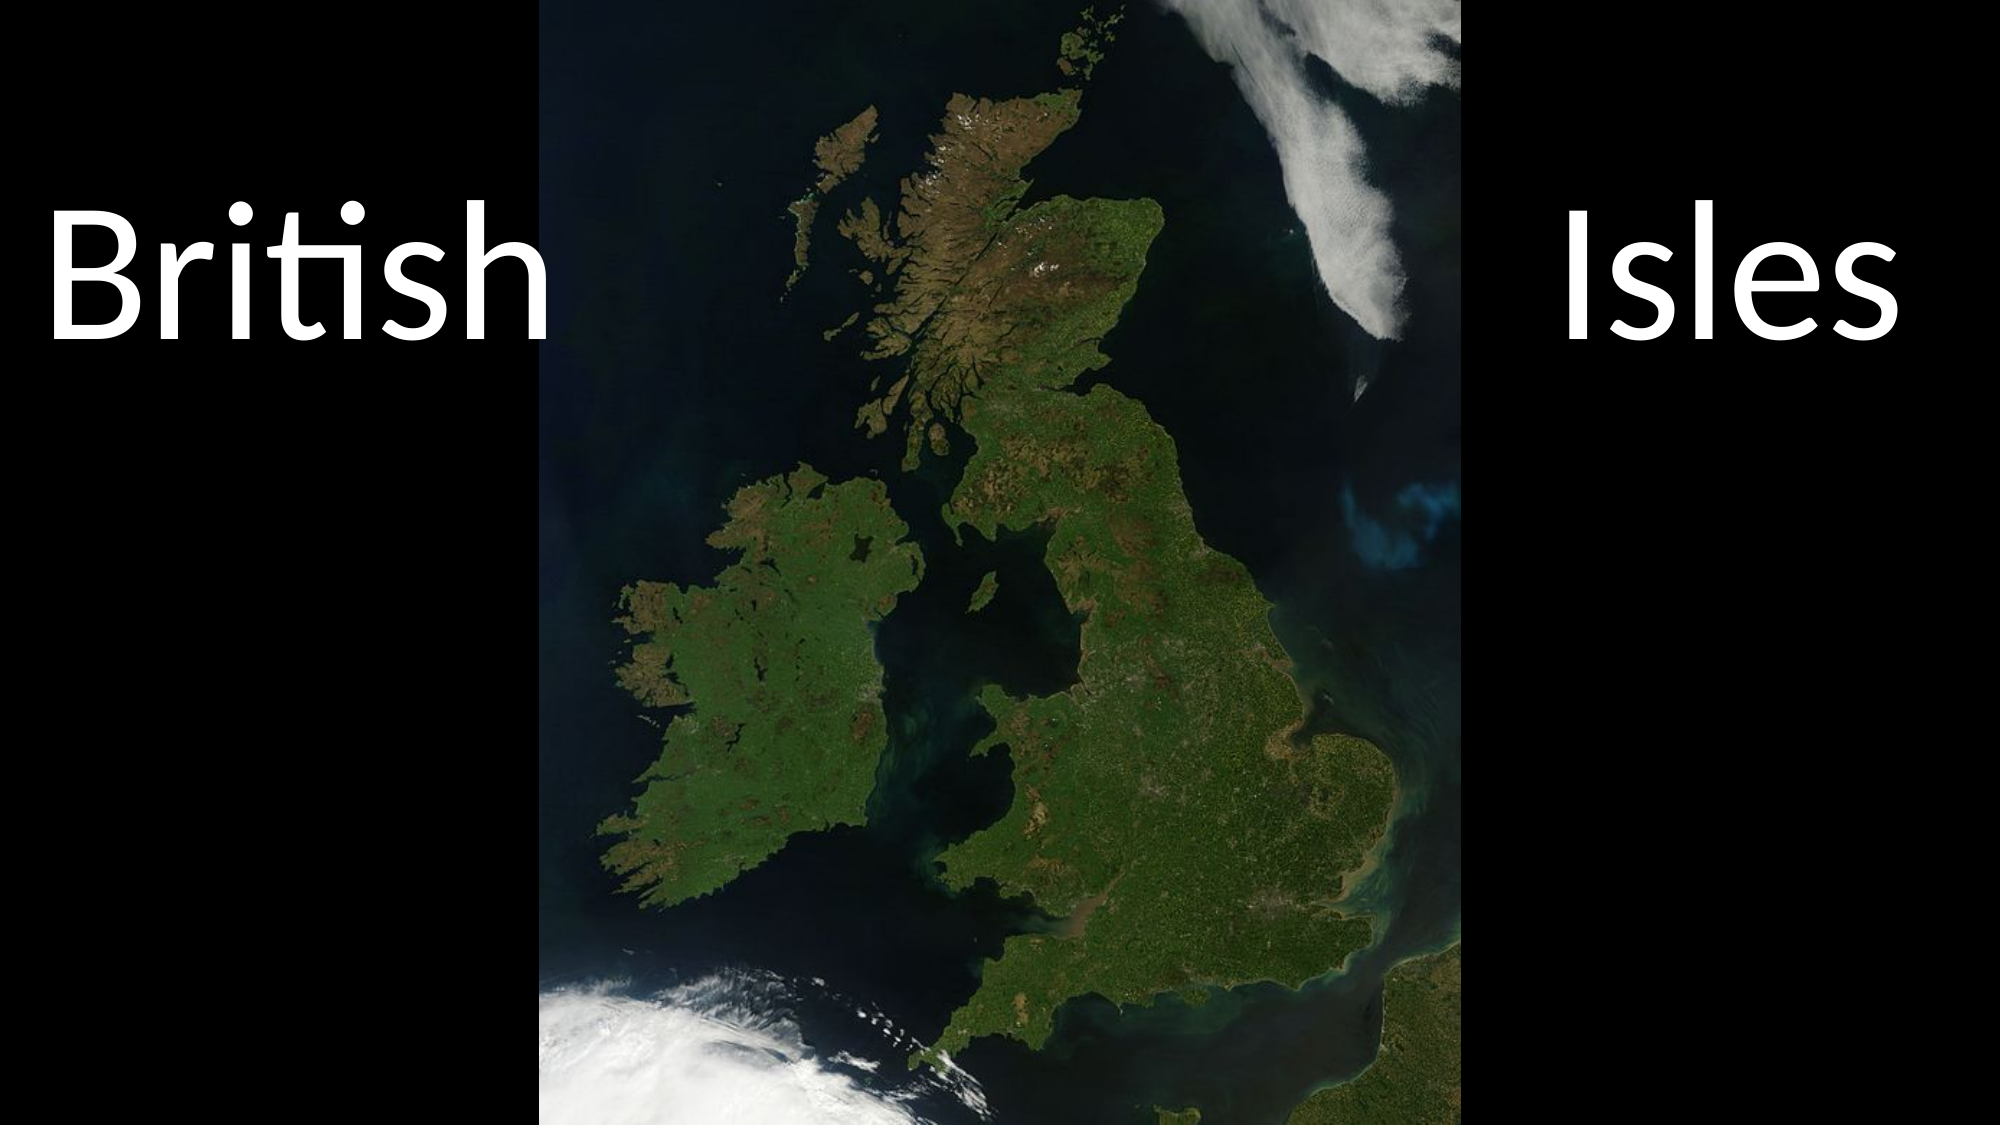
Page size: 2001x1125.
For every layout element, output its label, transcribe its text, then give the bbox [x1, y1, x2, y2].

text_box British Isles [1461, 132, 2000, 387]
text_box British Isles [25, 132, 539, 387]
picture [539, 0, 1461, 1125]
